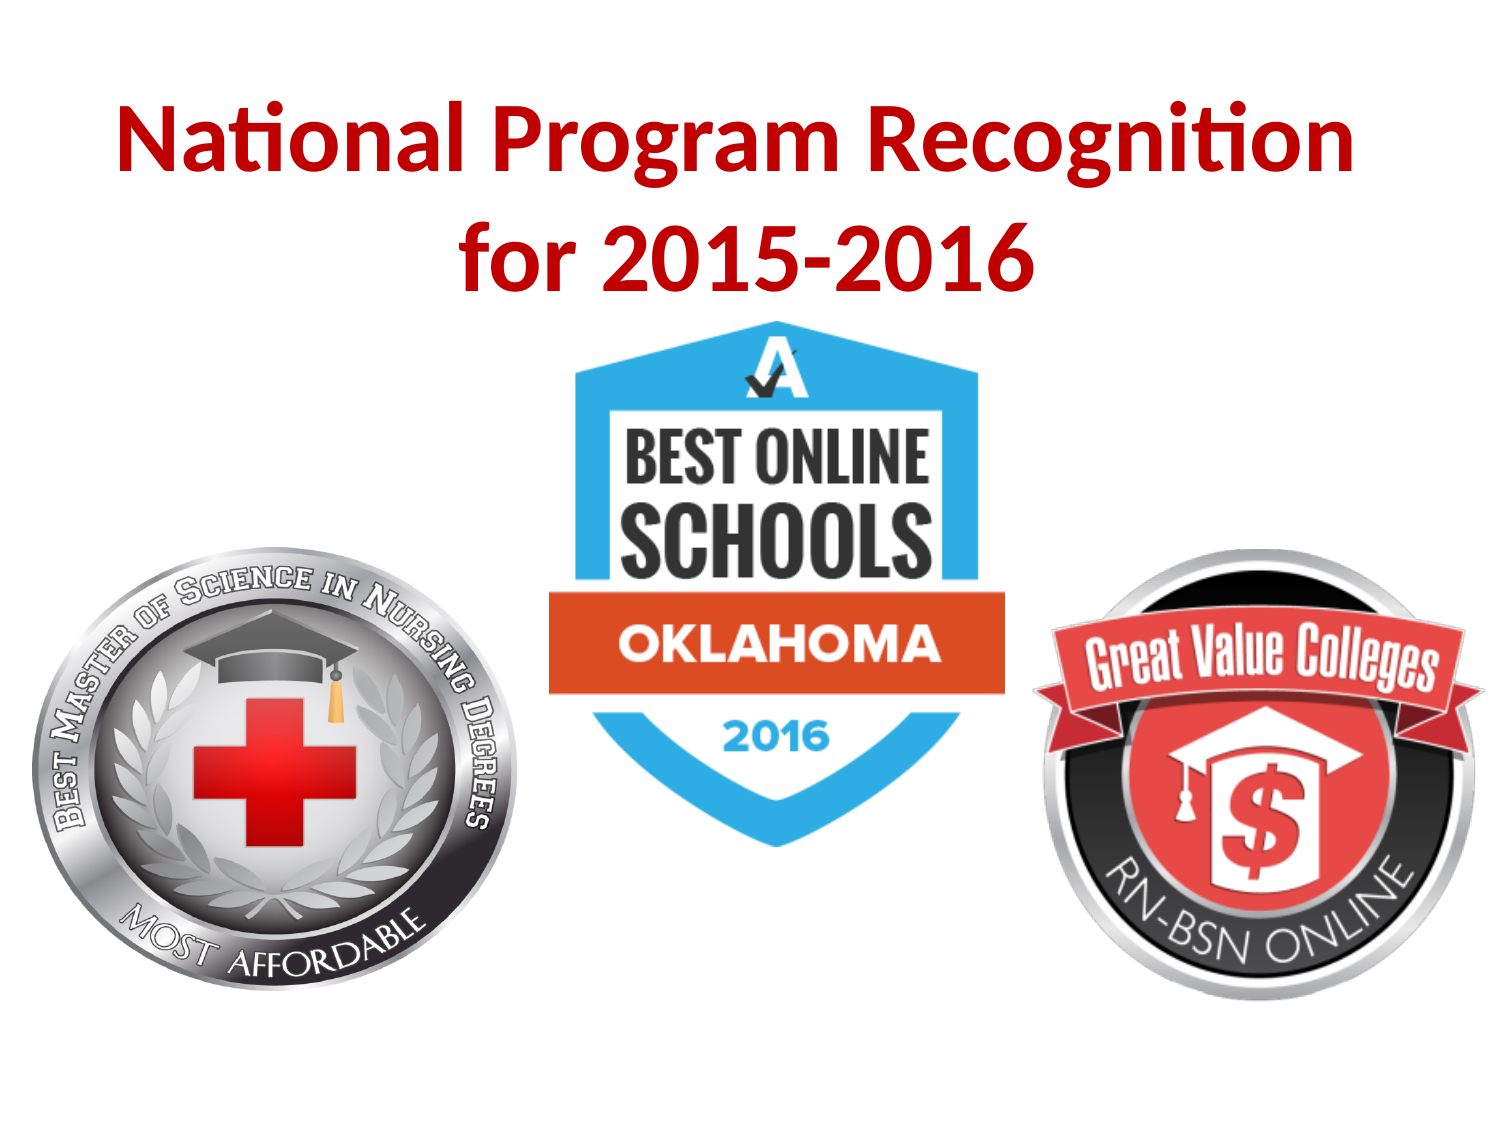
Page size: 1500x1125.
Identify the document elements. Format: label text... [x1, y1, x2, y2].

picture [1031, 549, 1486, 1054]
text_box National Program Recognition for 2015-2016 [99, 63, 1396, 319]
picture [31, 522, 518, 1004]
picture [549, 320, 1005, 847]
